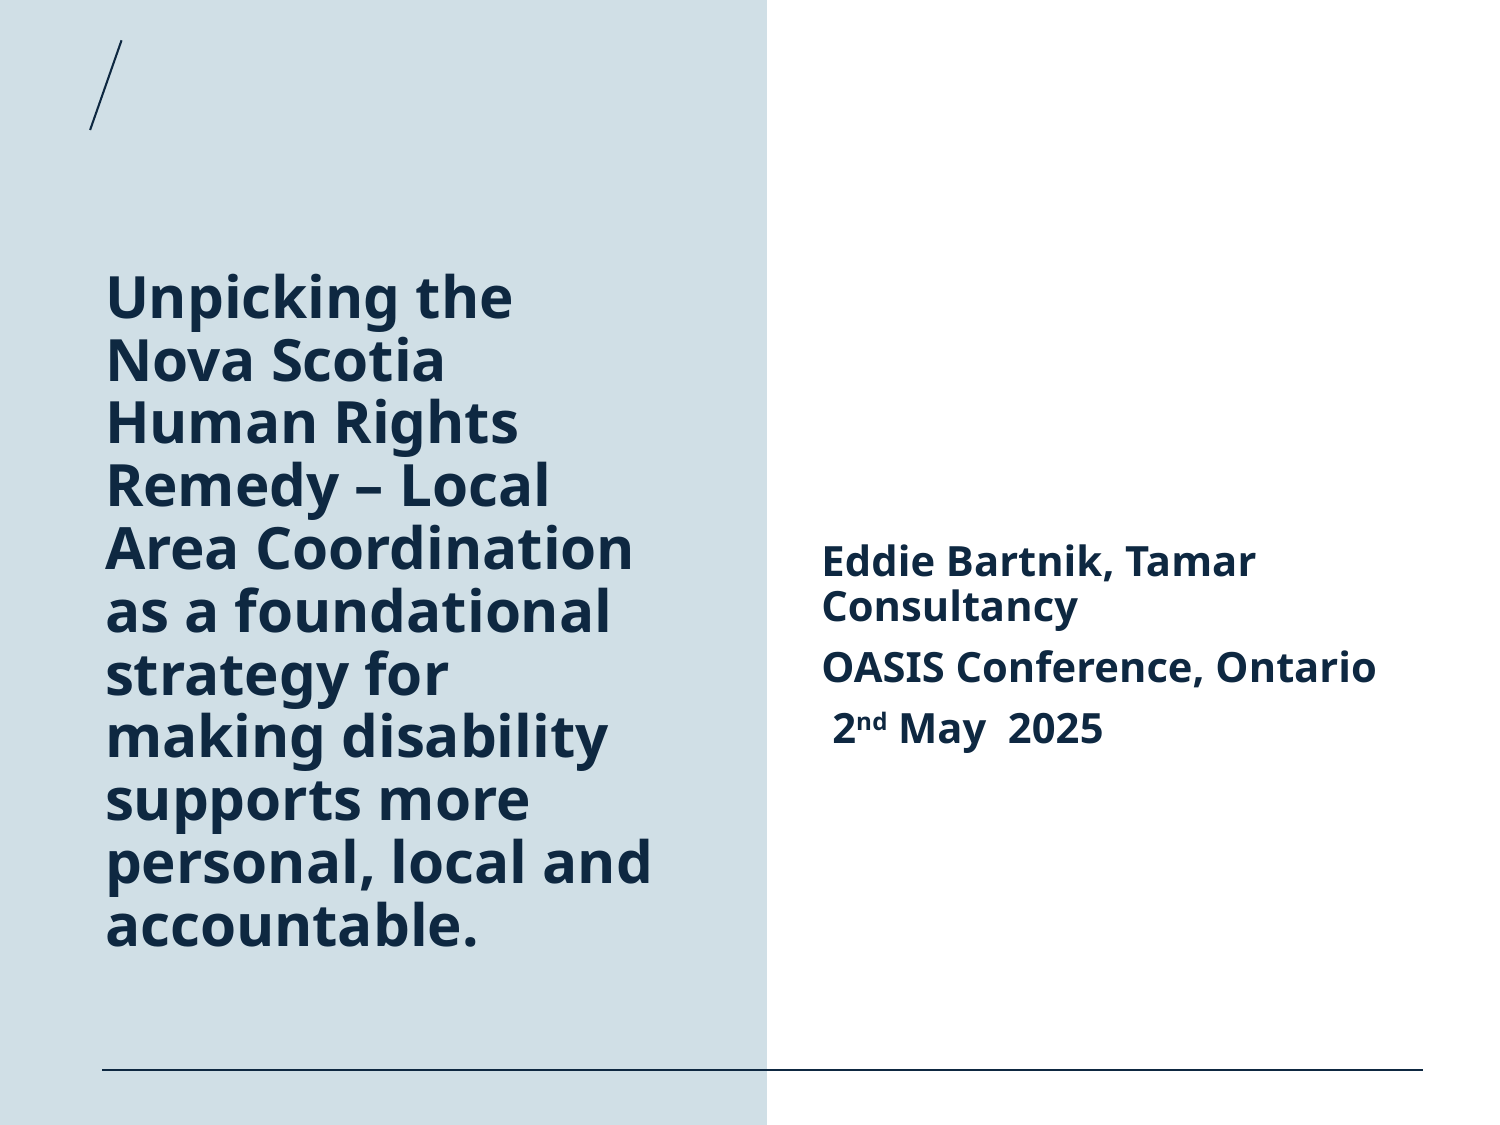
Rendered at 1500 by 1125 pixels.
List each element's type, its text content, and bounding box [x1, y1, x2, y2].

text_box [0, 0, 768, 1125]
text_box [768, 0, 1500, 1125]
subtitle Eddie Bartnik, Tamar Consultancy OASIS Conference, Ontario 2nd May 2025 [806, 191, 1422, 1035]
title Unpicking the Nova Scotia Human Rights Remedy – Local Area Coordination as a foundational strategy for making disability supports more personal, local and accountable. [90, 191, 690, 1035]
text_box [89, 39, 122, 131]
